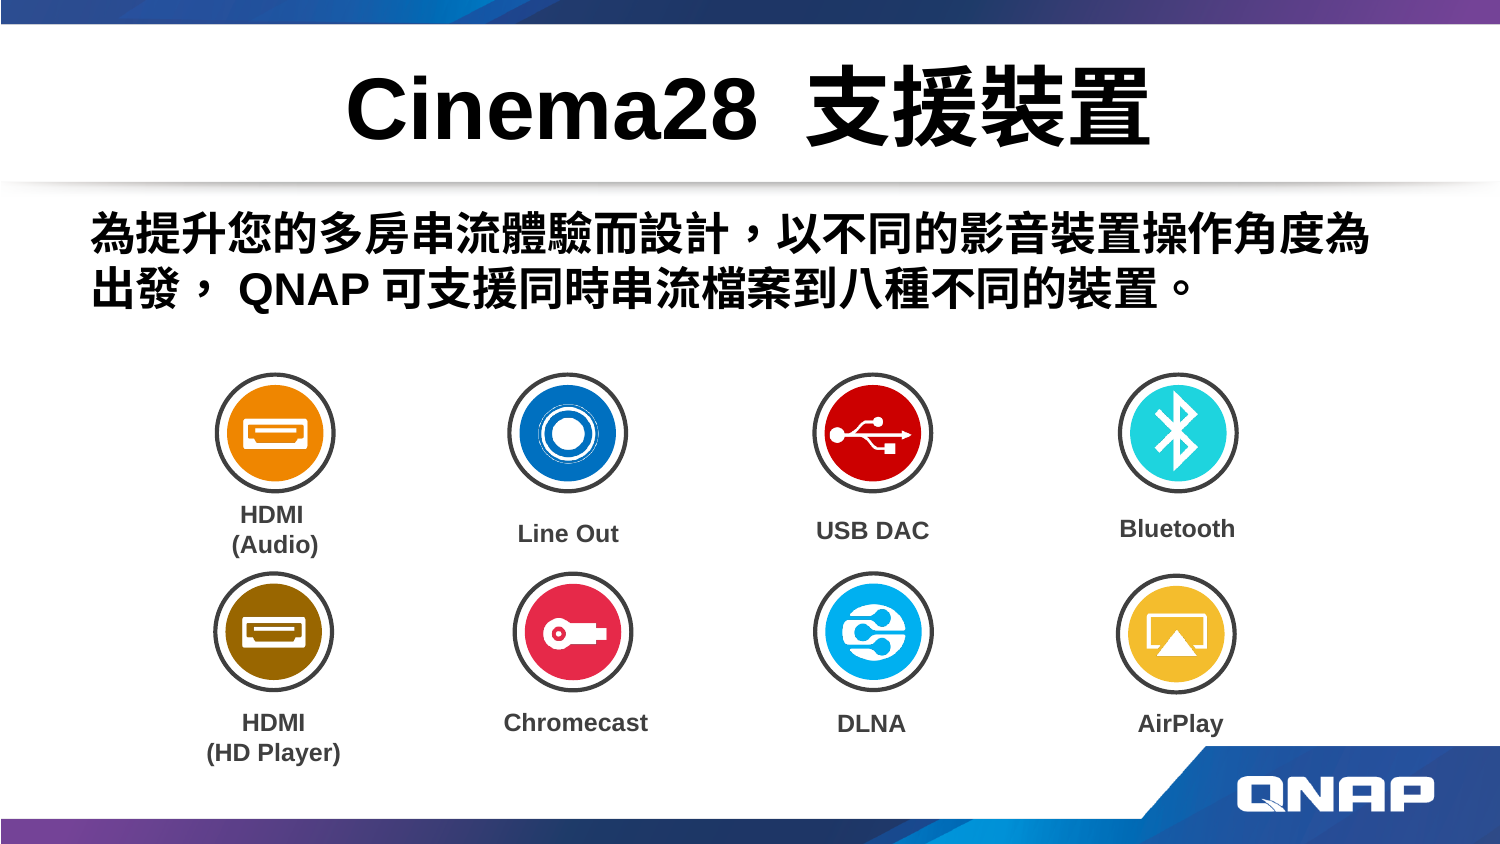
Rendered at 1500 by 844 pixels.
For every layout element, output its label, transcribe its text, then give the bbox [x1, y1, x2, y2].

title Cinema28 支援裝置 [0, 33, 1500, 175]
text_box [1141, 599, 1212, 670]
text_box DLNA [742, 700, 1001, 736]
text_box [815, 573, 932, 691]
picture [1, 175, 1500, 844]
text_box [238, 596, 309, 668]
text_box [838, 596, 909, 668]
text_box [824, 384, 922, 482]
text_box Bluetooth [1048, 504, 1307, 541]
text_box [1119, 374, 1237, 492]
text_box [532, 398, 604, 469]
text_box [1130, 384, 1227, 482]
text_box USB DAC [743, 507, 1002, 543]
list 為提升您的多房串流體驗而設計，以不同的影音裝置操作角度為出發，QNAP可支援同時串流檔案到八種不同的裝置。 [75, 196, 1425, 754]
text_box [514, 593, 632, 691]
text_box [1117, 575, 1235, 693]
text_box [825, 583, 922, 680]
text_box [215, 573, 333, 691]
text_box [216, 374, 334, 491]
text_box [519, 384, 616, 482]
text_box [524, 593, 622, 681]
picture [1, 0, 1500, 33]
text_box HDMI (HD Player) [144, 698, 403, 735]
text_box [1131, 386, 1221, 475]
text_box [239, 398, 311, 469]
text_box [1128, 585, 1225, 683]
text_box [814, 374, 932, 492]
text_box HDMI (Audio) [146, 491, 405, 574]
text_box [509, 374, 627, 492]
text_box [227, 384, 324, 482]
text_box Line Out [439, 510, 698, 593]
text_box [539, 598, 610, 670]
text_box Chromecast [446, 698, 706, 735]
text_box [225, 583, 322, 681]
text_box AirPlay [1051, 700, 1310, 736]
text_box [825, 390, 916, 481]
